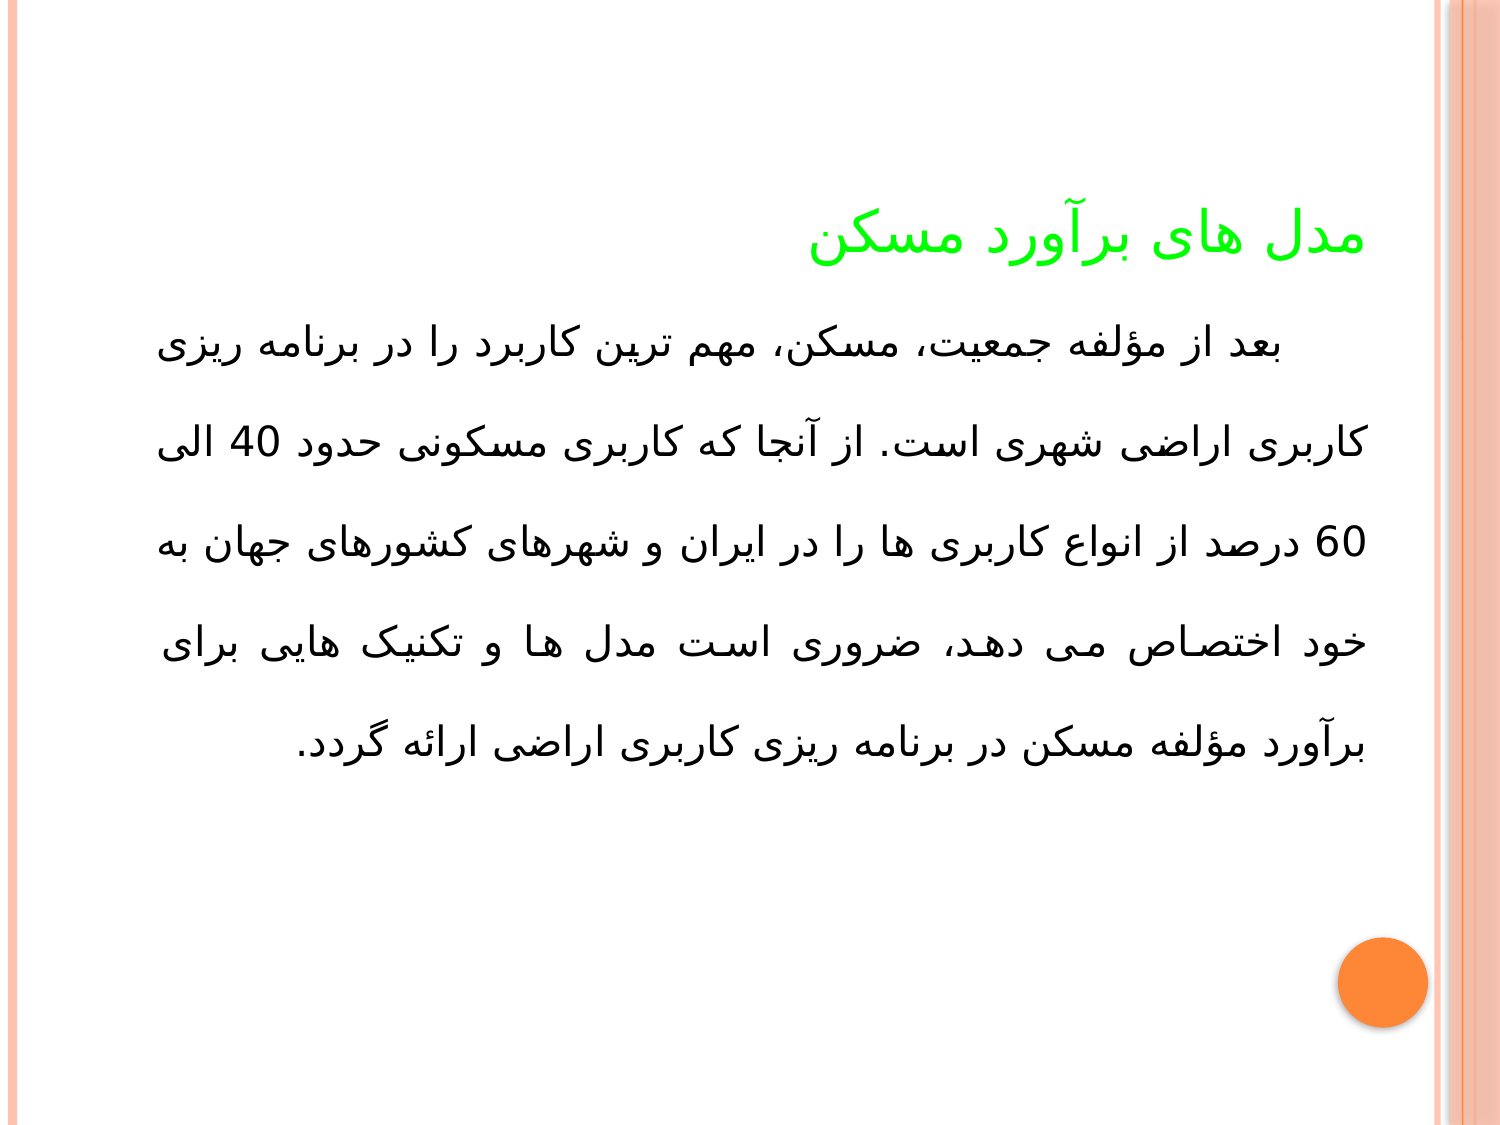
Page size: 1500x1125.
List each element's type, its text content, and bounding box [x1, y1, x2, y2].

text_box مدل های برآورد مسکن بعد از مؤلفه جمعیت، مسکن، مهم ترین کاربرد را در برنامه ریزی کاربری اراضی شهری است. از آنجا که کاربری مسکونی حدود 40 الی 60 درصد از انواع کاربری ها را در ایران و شهرهای کشورهای جهان به خود اختصاص می دهد، ضروری است مدل ها و تکنیک هایی برای برآورد مؤلفه مسکن در برنامه ریزی کاربری اراضی ارائه گردد. [140, 117, 1383, 772]
